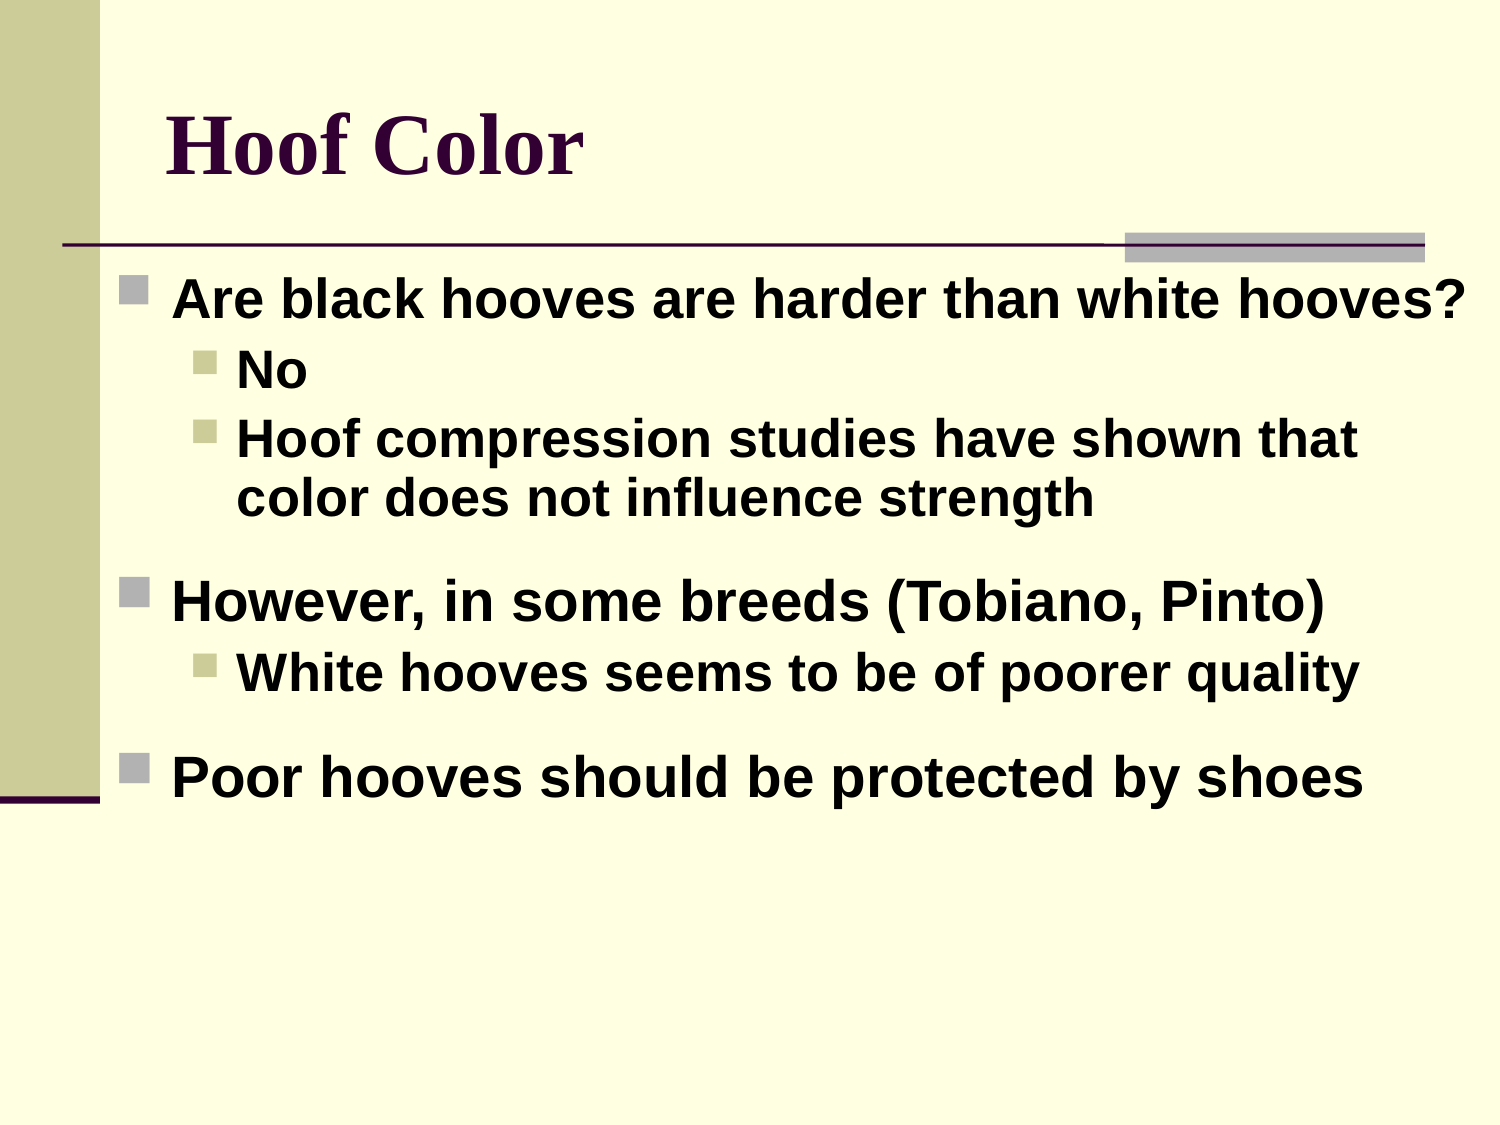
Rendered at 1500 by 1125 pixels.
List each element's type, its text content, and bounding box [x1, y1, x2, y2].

list Are black hooves are harder than white hooves? No Hoof compression studies have shown that color does not influence strength However, in some breeds (Tobiano, Pinto) White hooves seems to be of poorer quality Poor hooves should be protected by shoes [99, 262, 1500, 1006]
title Hoof Color [149, 45, 1426, 234]
